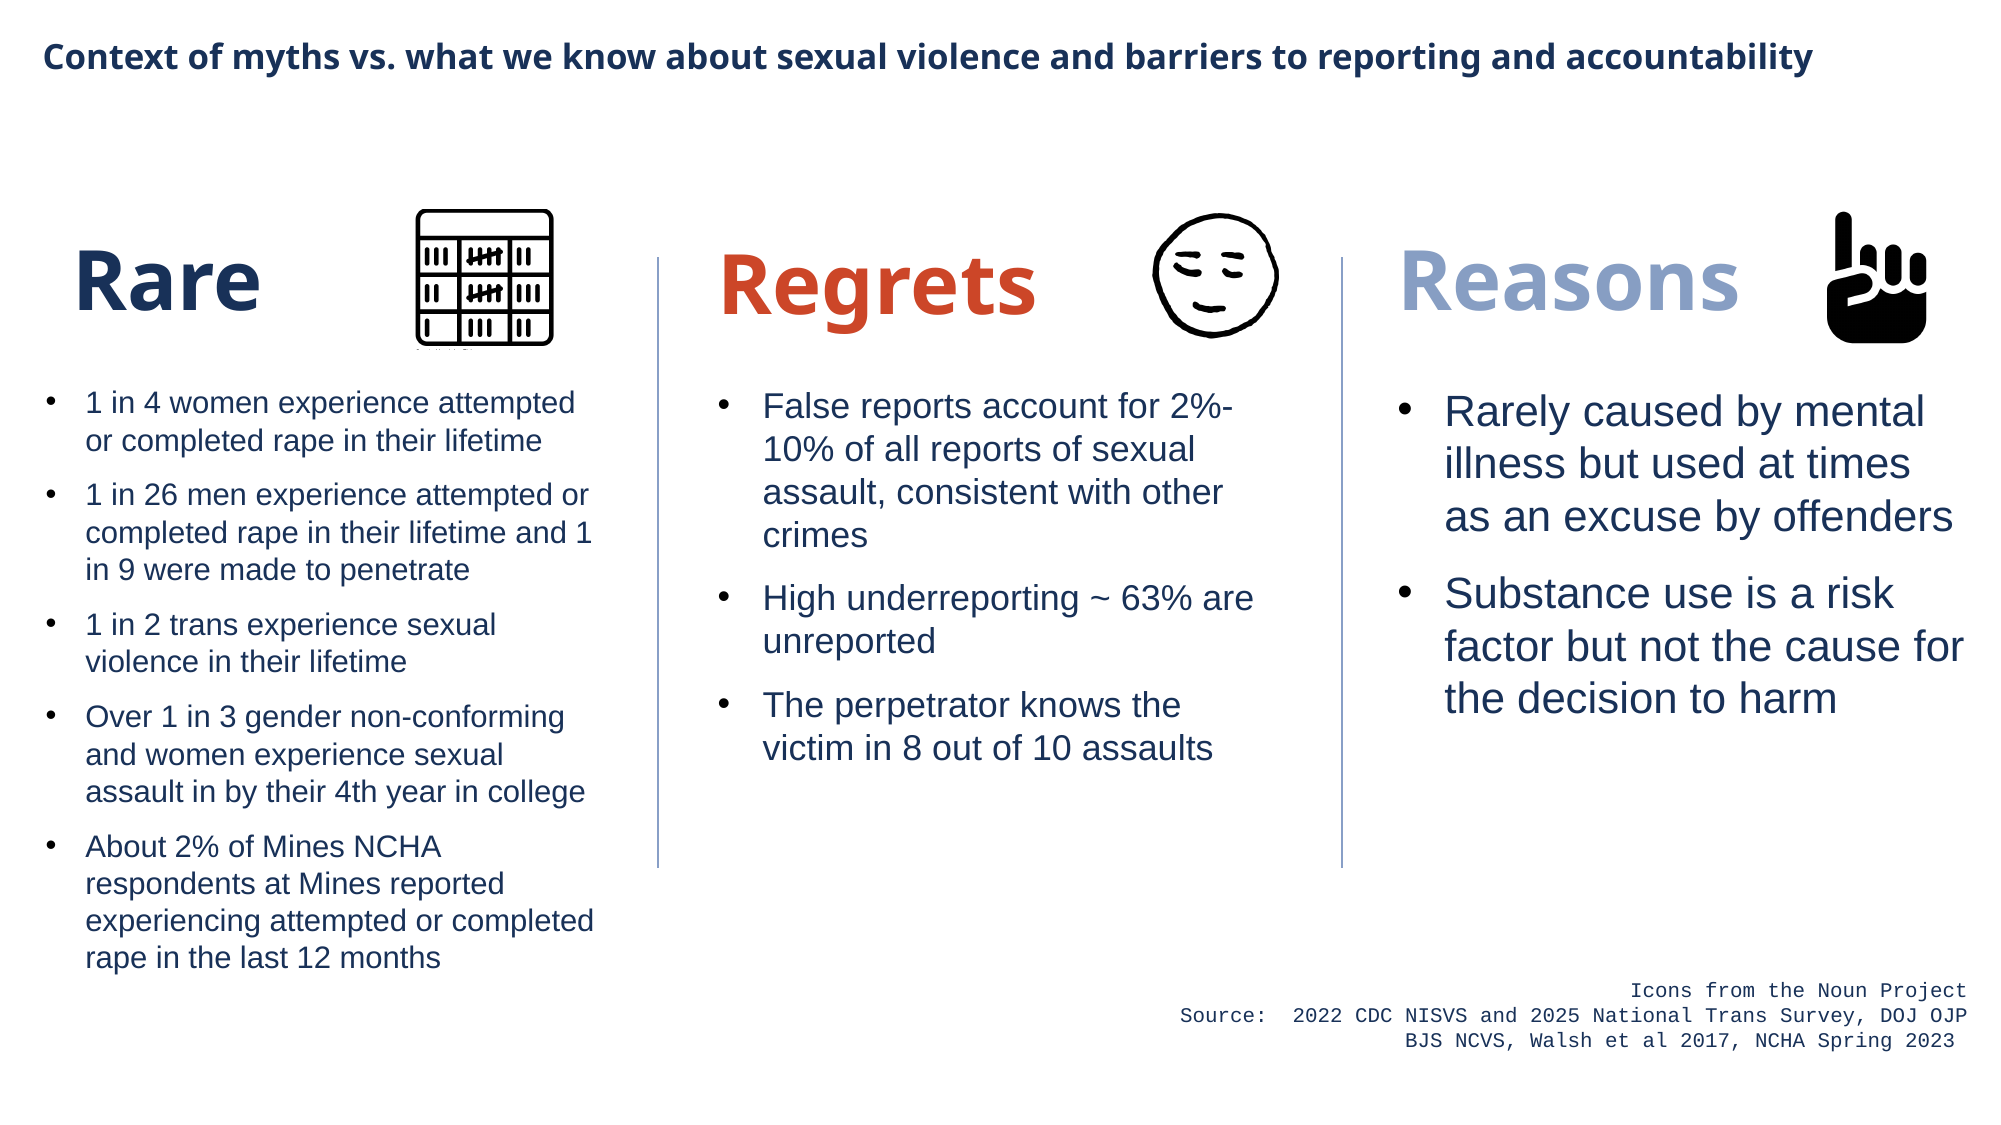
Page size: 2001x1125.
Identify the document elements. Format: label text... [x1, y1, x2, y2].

list Reasons [1382, 219, 1969, 375]
list Regrets [702, 223, 1289, 375]
list 1 in 4 women experience attempted or completed rape in their lifetime 1 in 26 men experience attempted or completed rape in their lifetime and 1 in 9 were made to penetrate 1 in 2 trans experience sexual violence in their lifetime Over 1 in 3 gender non-conforming and women experience sexual assault in by their 4th year in college About 2% of Mines NCHA respondents at Mines reported experiencing attempted or completed rape in the last 12 months [27, 375, 618, 1037]
list Rare [56, 238, 609, 369]
picture [1102, 188, 1319, 361]
list False reports account for 2%-10% of all reports of sexual assault, consistent with other crimes High underreporting ~ 63% are unreported The perpetrator knows the victim in 8 out of 10 assaults [702, 375, 1298, 776]
list Icons from the Noun Project Source: 2022 CDC NISVS and 2025 National Trans Survey, DOJ OJP BJS NCVS, Walsh et al 2017, NCHA Spring 2023 [1140, 969, 1983, 1110]
list Rarely caused by mental illness but used at times as an excuse by offenders Substance use is a risk factor but not the cause for the decision to harm [1382, 375, 1982, 850]
picture [404, 208, 565, 350]
picture [1790, 194, 1962, 355]
list Context of myths vs. what we know about sexual violence and barriers to reporting and accountability [27, 27, 1850, 127]
